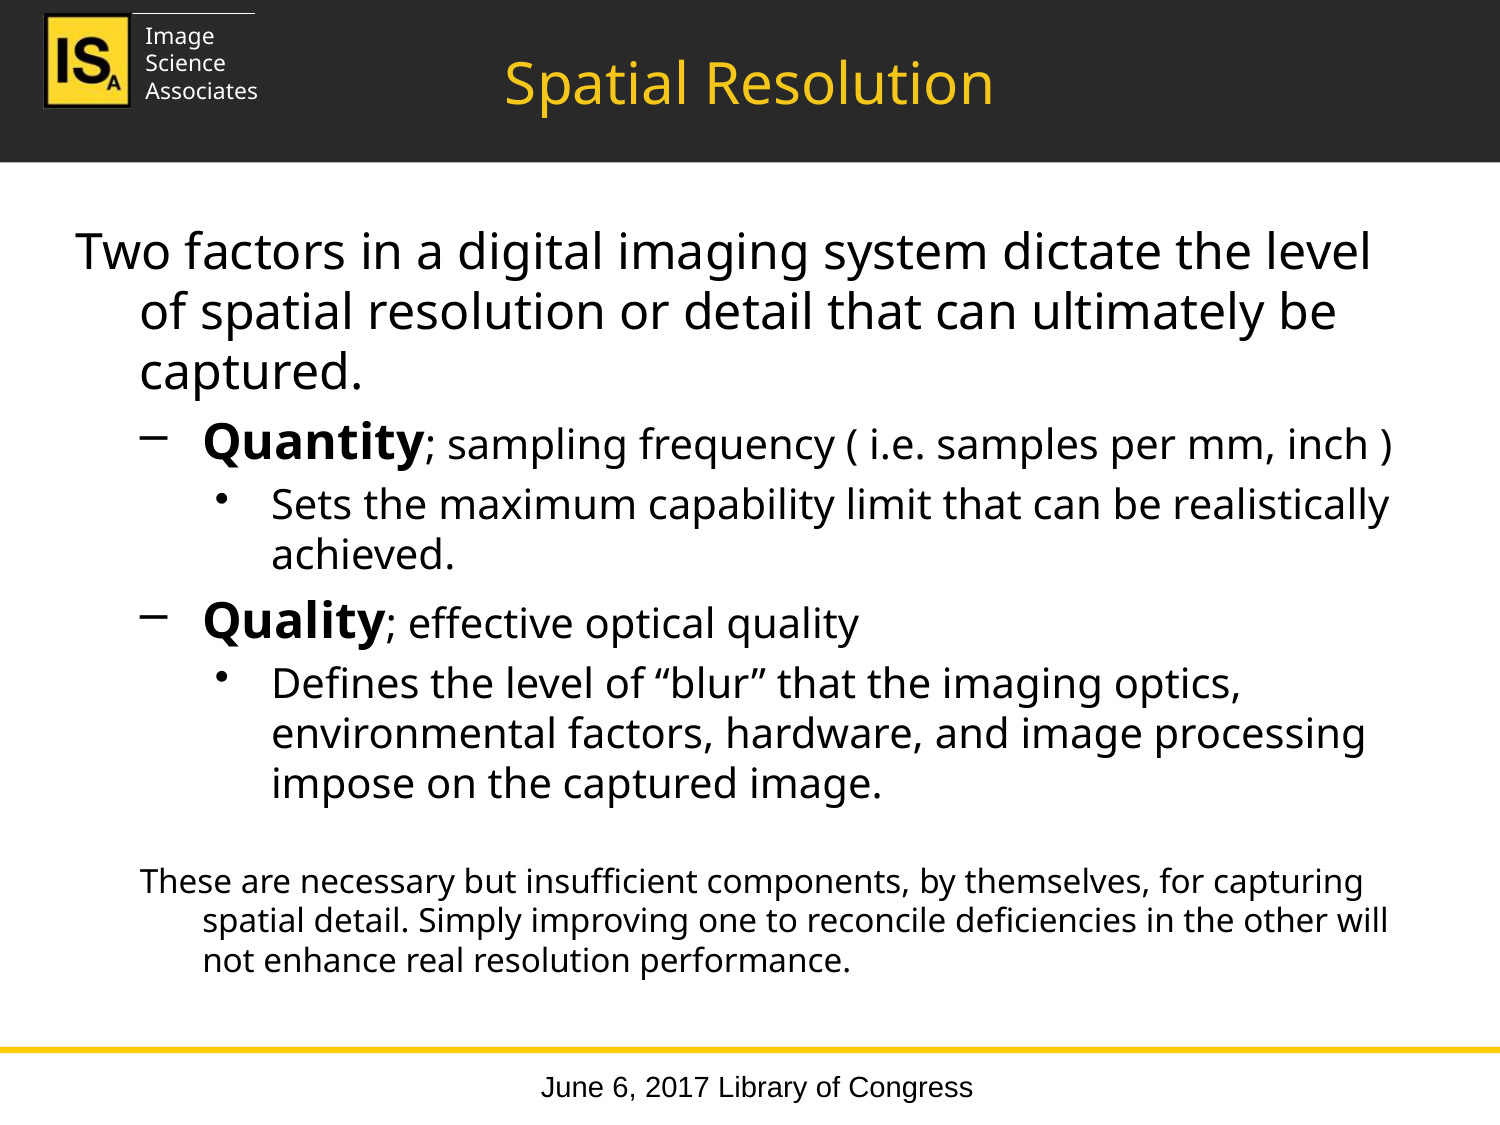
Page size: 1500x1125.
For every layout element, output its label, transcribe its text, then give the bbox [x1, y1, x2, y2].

text_box Two factors in a digital imaging system dictate the level of spatial resolution or detail that can ultimately be captured. Quantity; sampling frequency ( i.e. samples per mm, inch ) Sets the maximum capability limit that can be realistically achieved. Quality; effective optical quality Defines the level of “blur” that the imaging optics, environmental factors, hardware, and image processing impose on the captured image. These are necessary but insufficient components, by themselves, for capturing spatial detail. Simply improving one to reconcile deficiencies in the other will not enhance real resolution performance. [50, 212, 1438, 1025]
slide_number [525, 1060, 1114, 1125]
picture [43, 13, 255, 109]
text_box Spatial Resolution [387, 24, 1113, 138]
